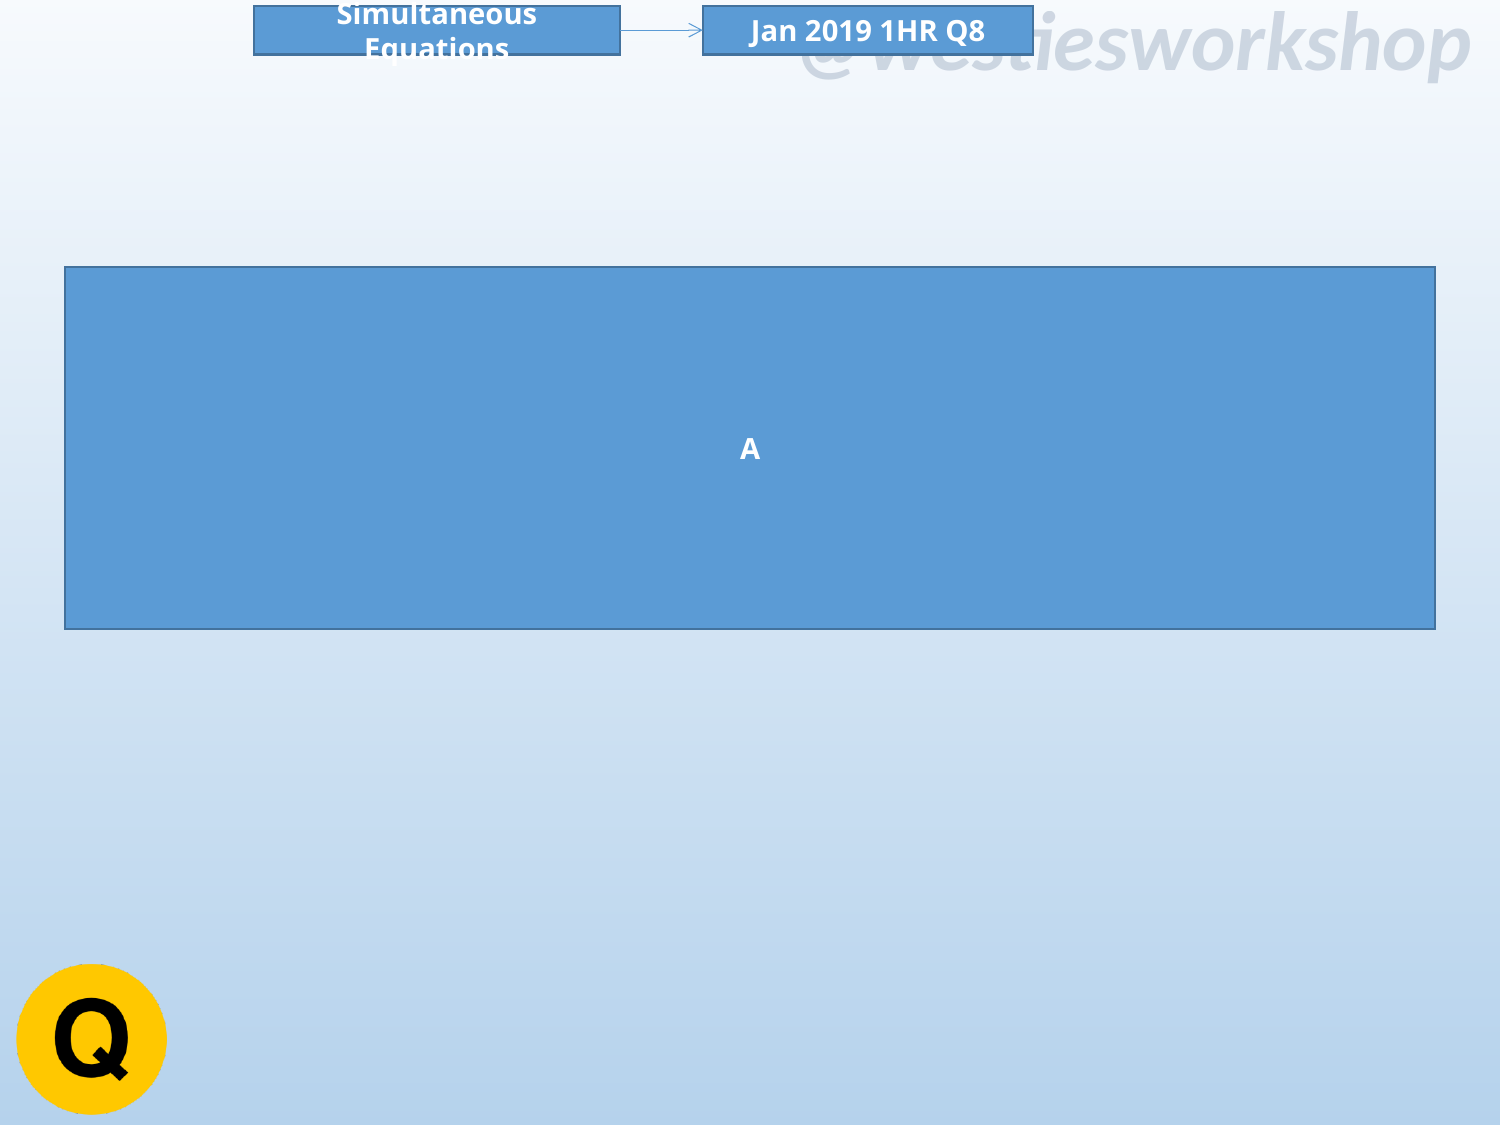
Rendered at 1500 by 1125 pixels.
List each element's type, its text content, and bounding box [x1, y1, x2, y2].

picture [64, 267, 1436, 629]
picture [0, 940, 191, 1125]
text_box Simultaneous Equations [253, 5, 621, 56]
text_box Jan 2019 1HR Q8 [702, 5, 1034, 56]
